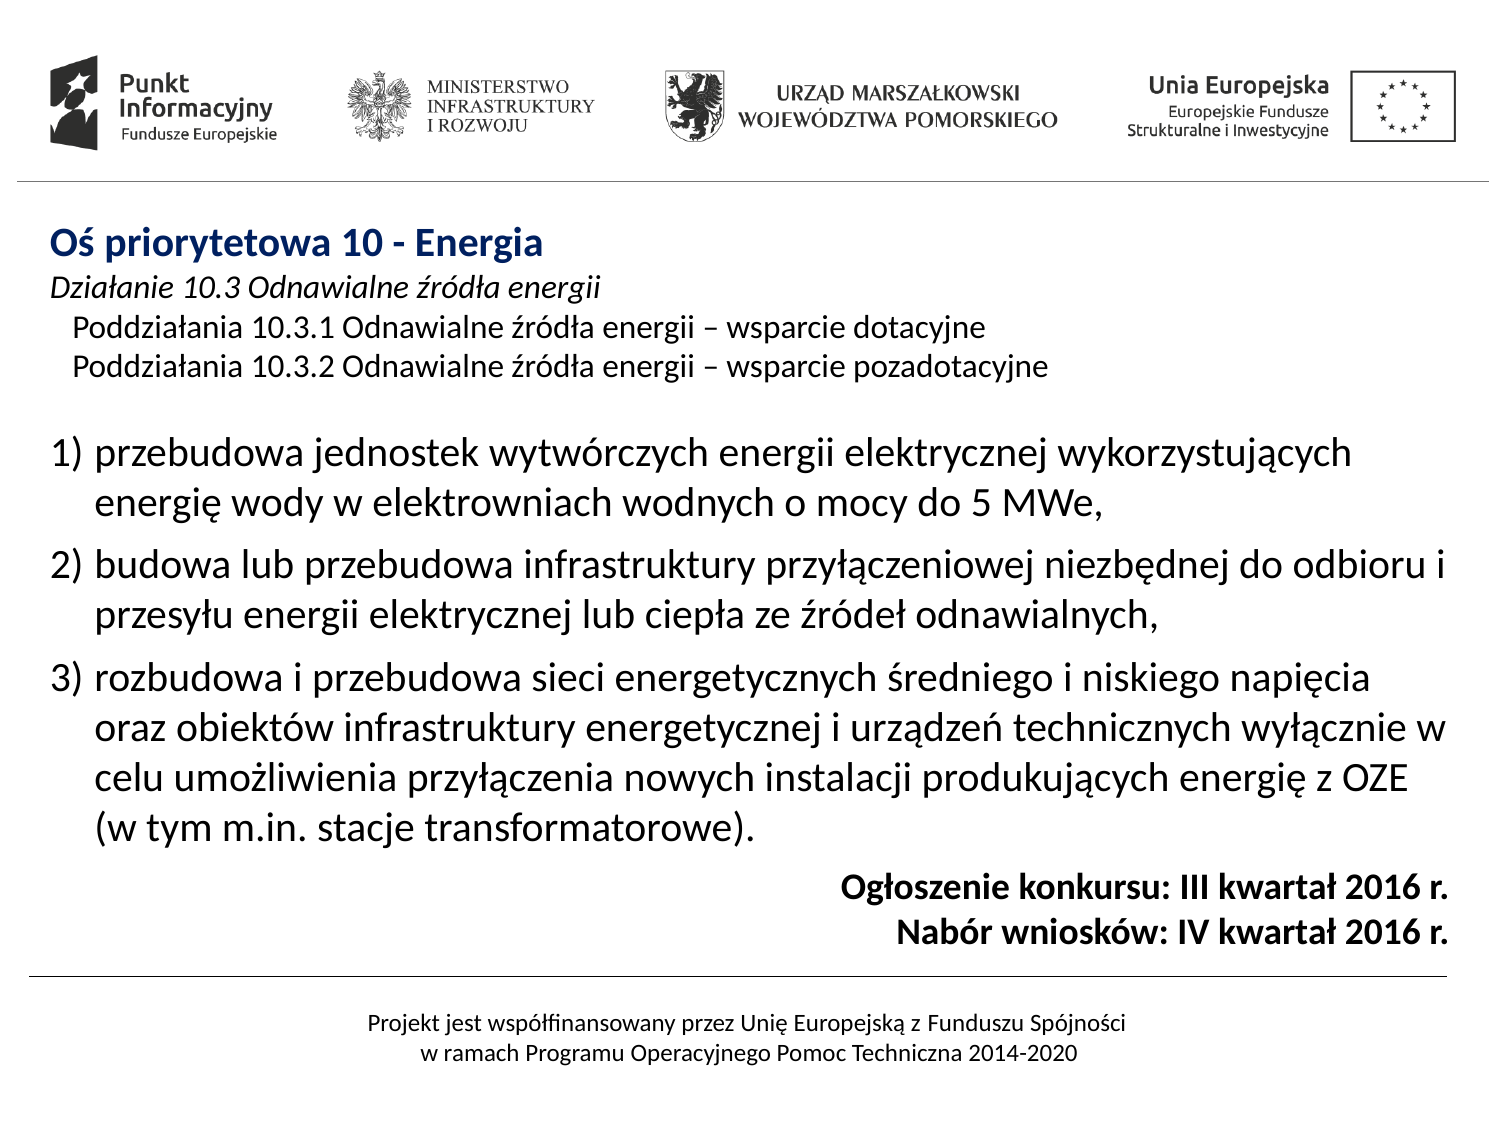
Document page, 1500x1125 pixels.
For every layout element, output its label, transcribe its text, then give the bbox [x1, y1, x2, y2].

text_box Oś priorytetowa 10 - Energia Działanie 10.3 Odnawialne źródła energii Poddziałania 10.3.1 Odnawialne źródła energii – wsparcie dotacyjne Poddziałania 10.3.2 Odnawialne źródła energii – wsparcie pozadotacyjne przebudowa jednostek wytwórczych energii elektrycznej wykorzystujących energię wody w elektrowniach wodnych o mocy do 5 MWe, budowa lub przebudowa infrastruktury przyłączeniowej niezbędnej do odbioru i przesyłu energii elektrycznej lub ciepła ze źródeł odnawialnych, rozbudowa i przebudowa sieci energetycznych średniego i niskiego napięcia oraz obiektów infrastruktury energetycznej i urządzeń technicznych wyłącznie w celu umożliwienia przyłączenia nowych instalacji produkujących energię z OZE (w tym m.in. stacje transformatorowe). Ogłoszenie konkursu: III kwartał 2016 r. Nabór wniosków: IV kwartał 2016 r. [35, 187, 1465, 960]
picture [17, 23, 1489, 182]
